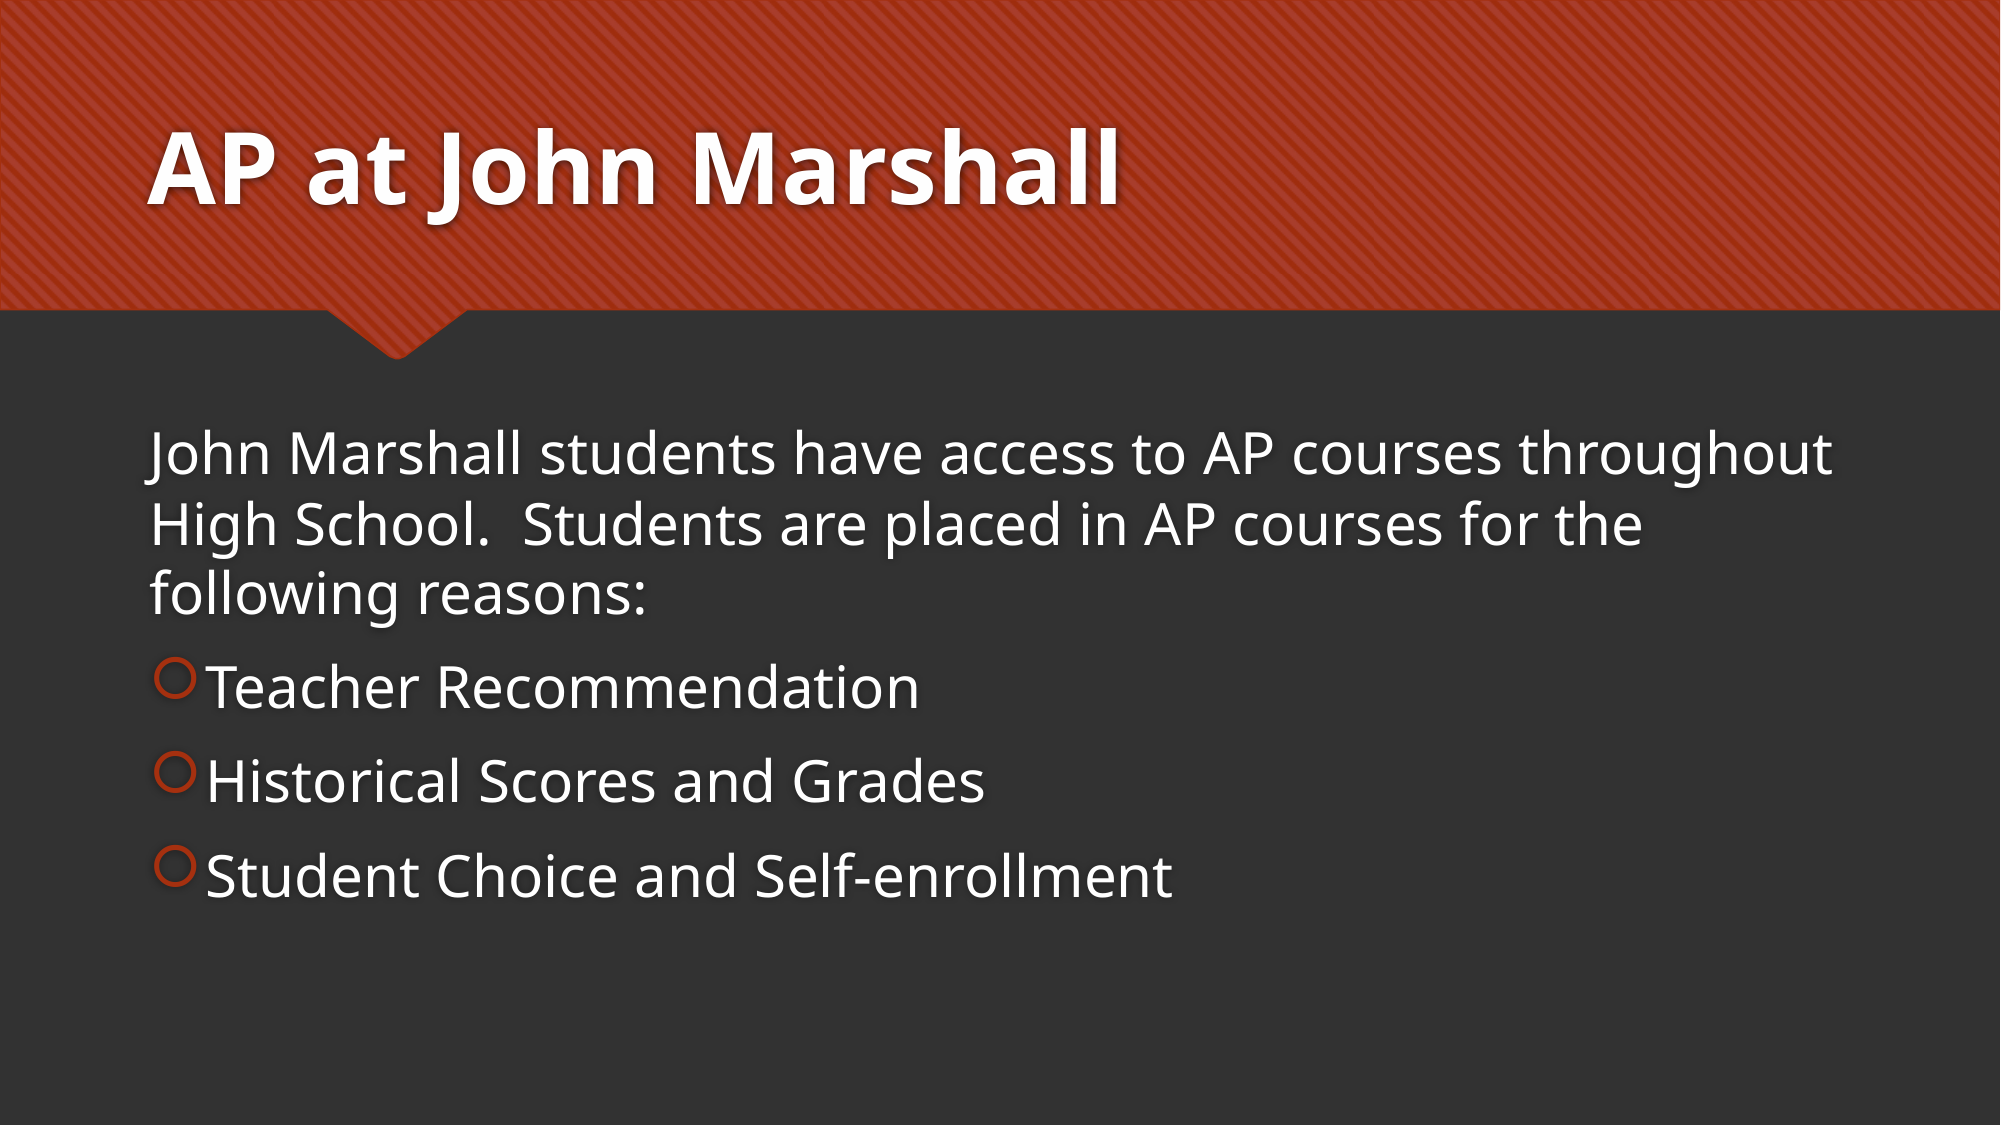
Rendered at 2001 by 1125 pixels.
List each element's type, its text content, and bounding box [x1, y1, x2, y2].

title AP at John Marshall [132, 73, 1868, 233]
list John Marshall students have access to AP courses throughout High School. Students are placed in AP courses for the following reasons: Teacher Recommendation Historical Scores and Grades Student Choice and Self-enrollment [134, 364, 1866, 962]
